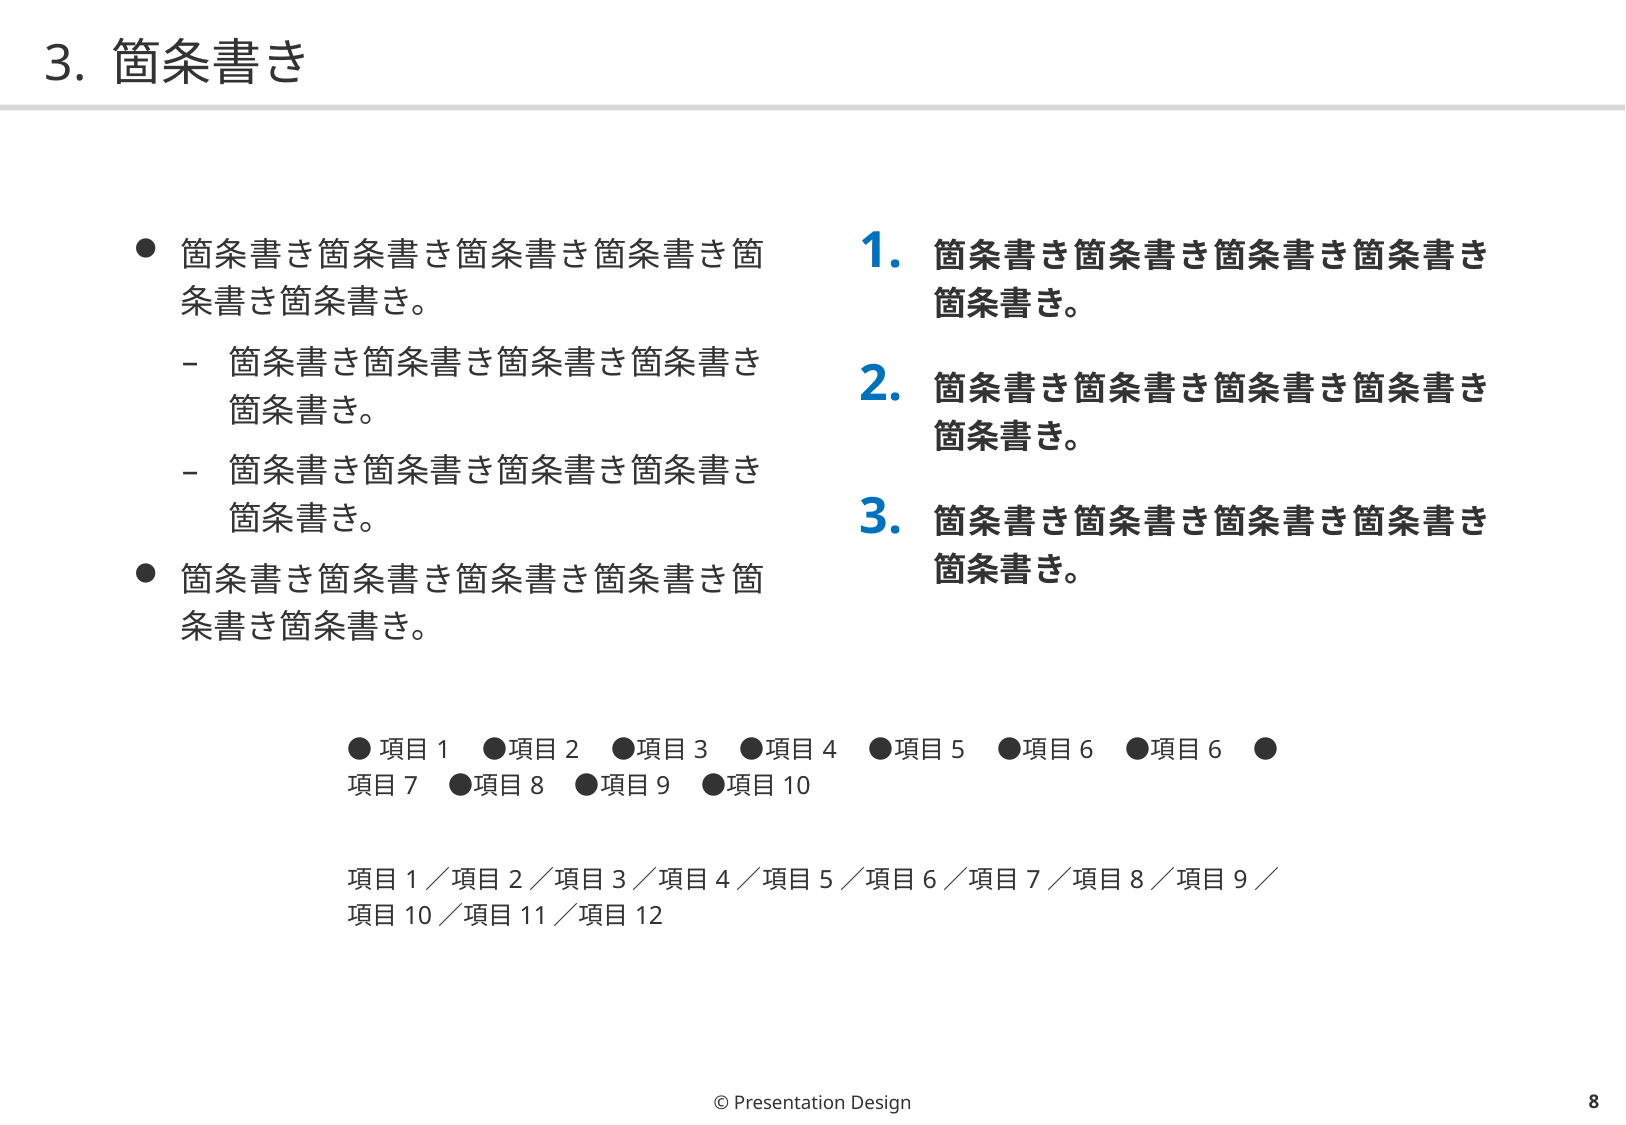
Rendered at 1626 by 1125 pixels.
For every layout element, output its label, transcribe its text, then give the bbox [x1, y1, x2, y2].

text_box 箇条書き箇条書き箇条書き箇条書き箇条書き箇条書き。 箇条書き箇条書き箇条書き箇条書き箇条書き。 箇条書き箇条書き箇条書き箇条書き箇条書き。 箇条書き箇条書き箇条書き箇条書き箇条書き箇条書き。 [133, 224, 766, 646]
footer © Presentation Design [133, 1081, 1492, 1125]
title 3. 箇条書き [44, 25, 1581, 90]
text_box 箇条書き箇条書き箇条書き箇条書き箇条書き。 箇条書き箇条書き箇条書き箇条書き箇条書き。 箇条書き箇条書き箇条書き箇条書き箇条書き。 [859, 226, 1492, 589]
text_box ●項目1 ●項目2 ●項目3 ●項目4 ●項目5 ●項目6 ●項目6 ●項目7 ●項目8 ●項目9 ●項目10 [347, 727, 1280, 800]
slide_number 7 [1521, 1081, 1600, 1124]
text_box 項目1／項目2／項目3／項目4／項目5／項目6／項目7／項目8／項目9／項目10／項目11／項目12 [347, 857, 1280, 930]
